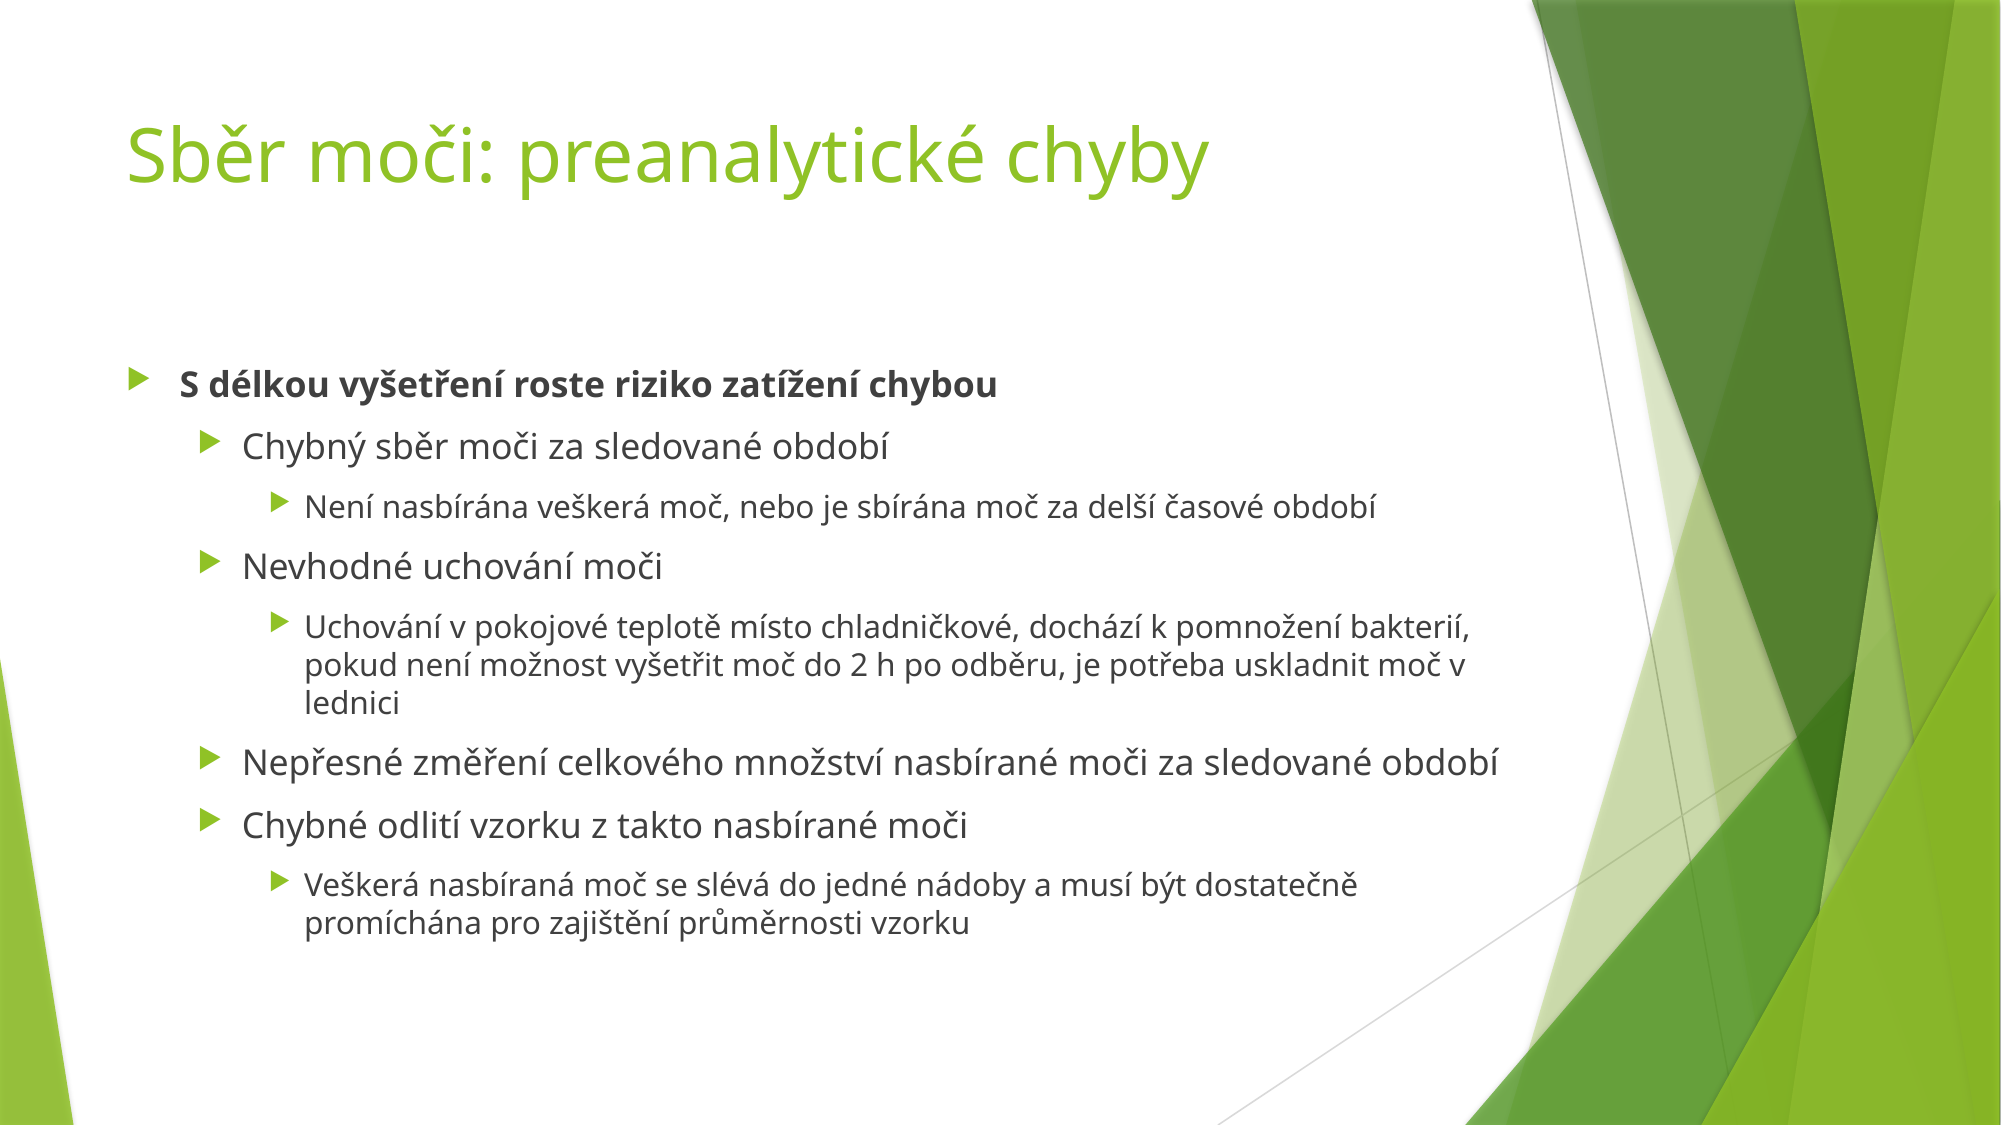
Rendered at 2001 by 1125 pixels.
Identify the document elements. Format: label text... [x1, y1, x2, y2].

title Sběr moči: preanalytické chyby [111, 99, 1522, 317]
list S délkou vyšetření roste riziko zatížení chybou Chybný sběr moči za sledované období Není nasbírána veškerá moč, nebo je sbírána moč za delší časové období Nevhodné uchování moči Uchování v pokojové teplotě místo chladničkové, dochází k pomnožení bakterií, pokud není možnost vyšetřit moč do 2 h po odběru, je potřeba uskladnit moč v lednici Nepřesné změření celkového množství nasbírané moči za sledované období Chybné odlití vzorku z takto nasbírané moči Veškerá nasbíraná moč se slévá do jedné nádoby a musí být dostatečně promíchána pro zajištění průměrnosti vzorku [111, 354, 1522, 992]
